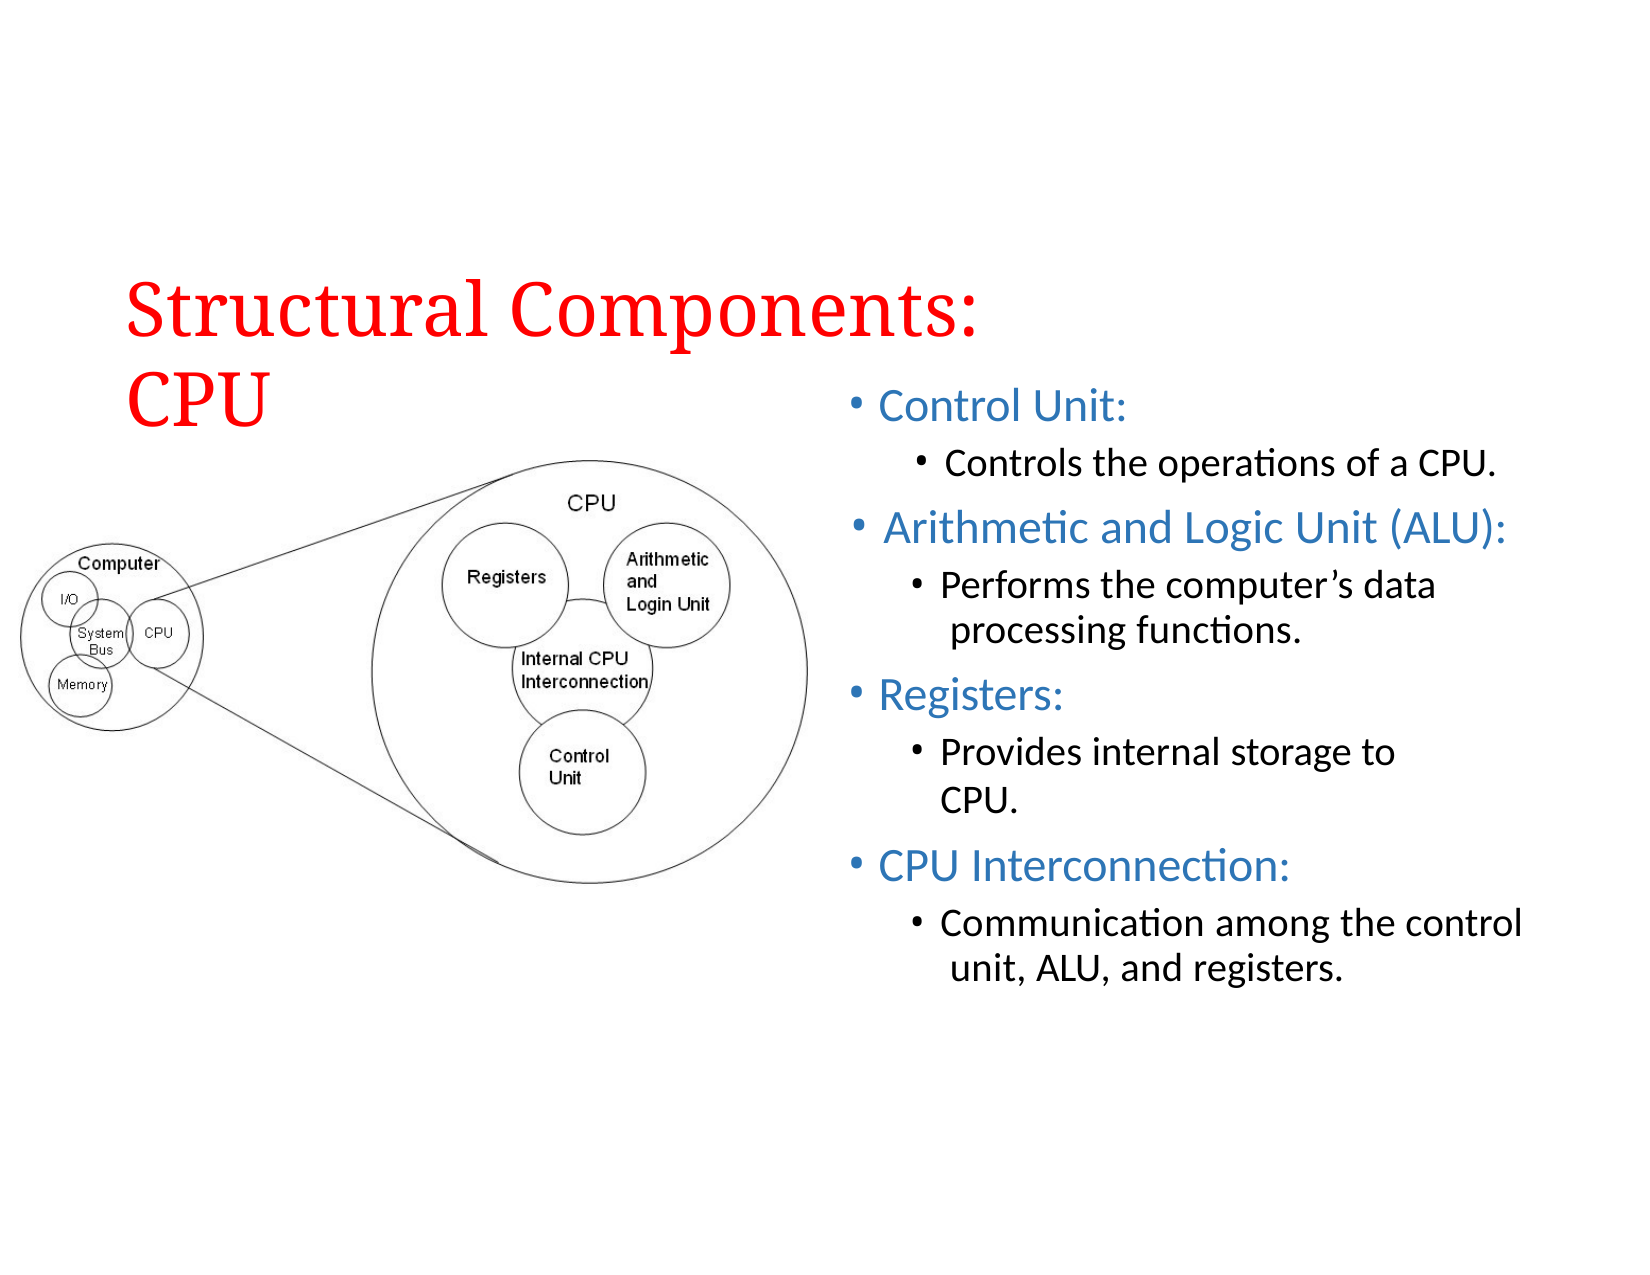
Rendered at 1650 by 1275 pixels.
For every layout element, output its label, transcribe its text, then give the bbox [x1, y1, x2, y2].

picture [18, 460, 808, 887]
text_box Control Unit: Controls the operations of a CPU. Arithmetic and Logic Unit (ALU): Performs the computer’s data processing functions. Registers: Provides internal storage to CPU. CPU Interconnection: Communication among the control unit, ALU, and registers. [845, 365, 1527, 990]
title Structural Components: CPU [123, 258, 1103, 474]
